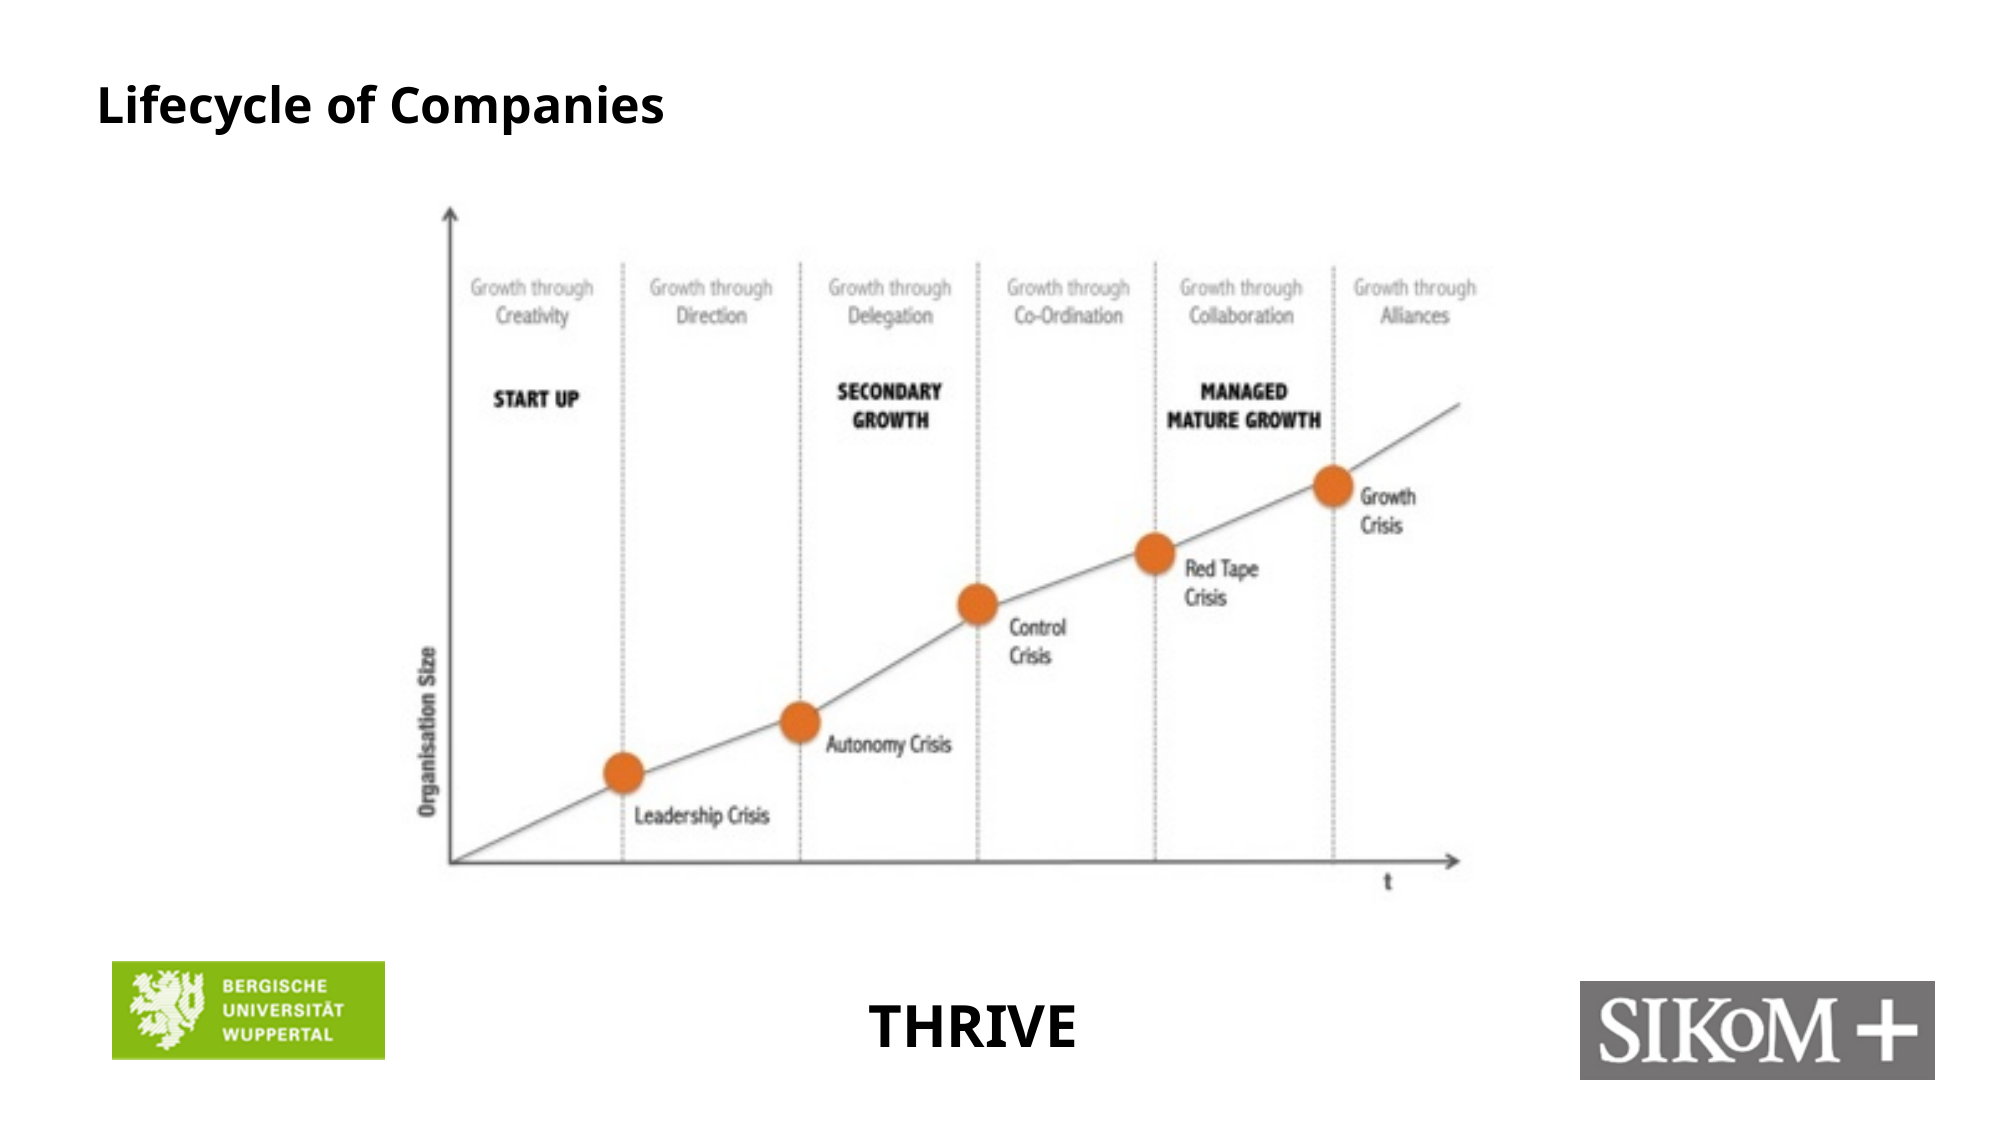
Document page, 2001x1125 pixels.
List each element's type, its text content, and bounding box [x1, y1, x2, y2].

text_box THRIVE [853, 981, 1159, 1067]
picture [400, 187, 1498, 915]
picture [112, 961, 385, 1060]
text_box Lifecycle of Companies [81, 66, 1800, 141]
picture [1580, 981, 1935, 1080]
